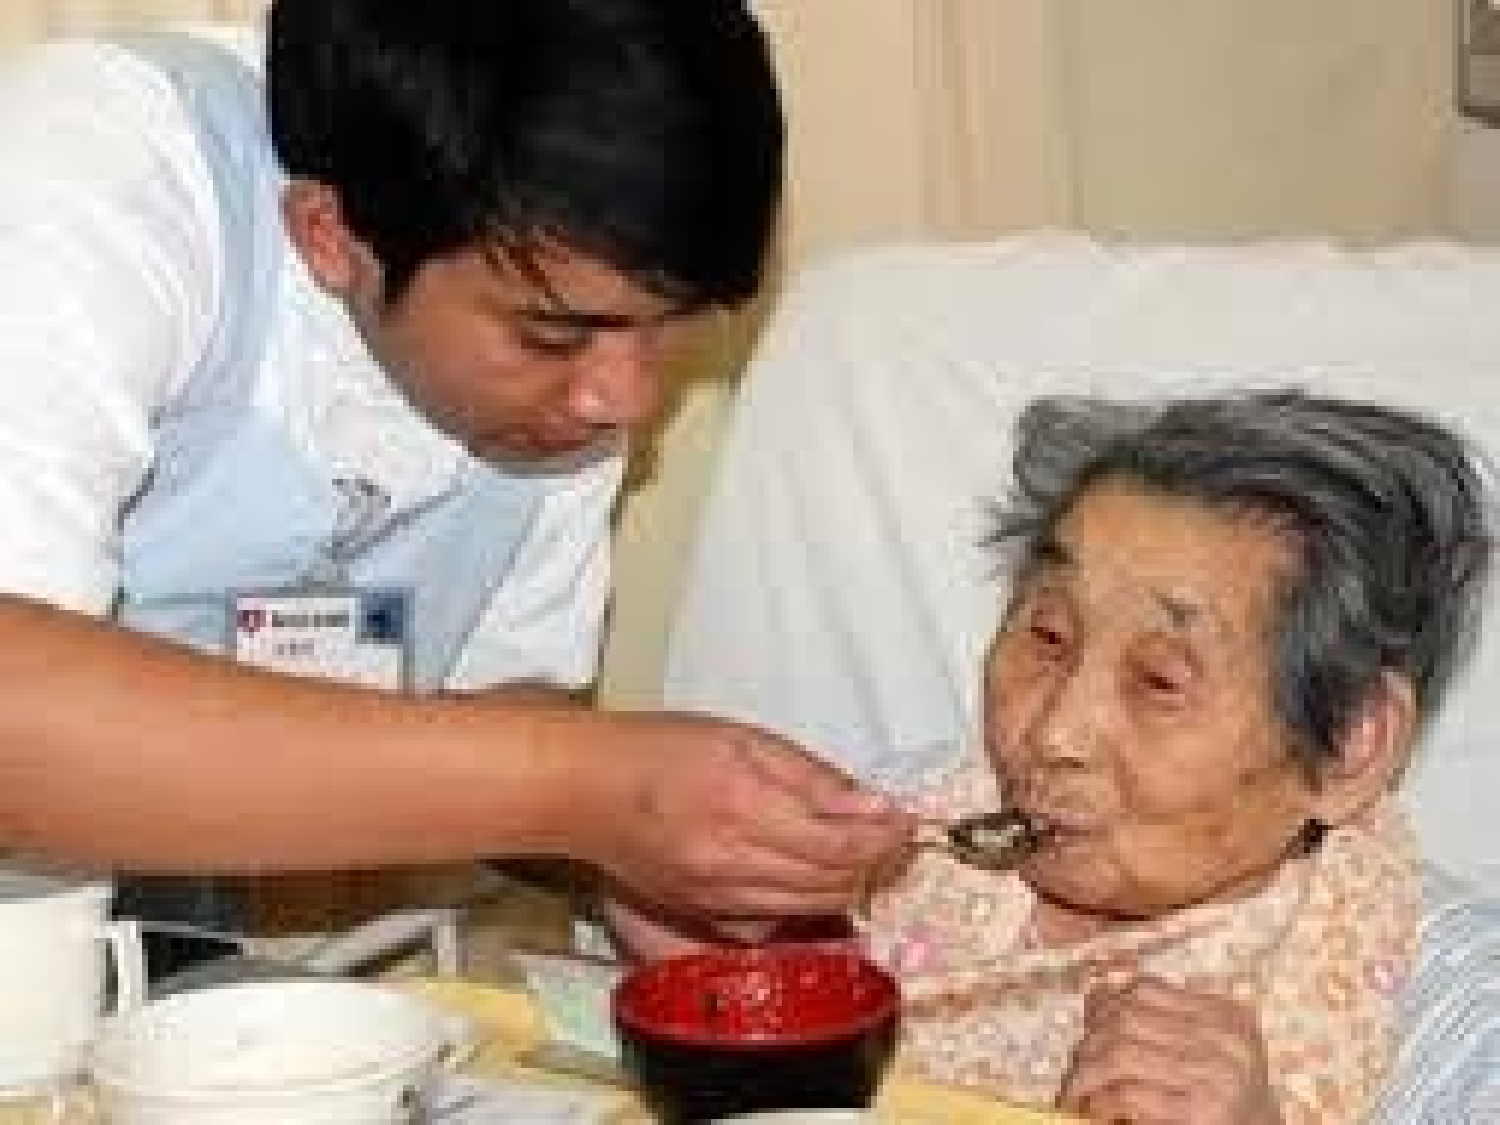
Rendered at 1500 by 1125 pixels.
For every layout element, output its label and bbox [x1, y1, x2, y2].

text_box [0, 0, 1500, 1125]
